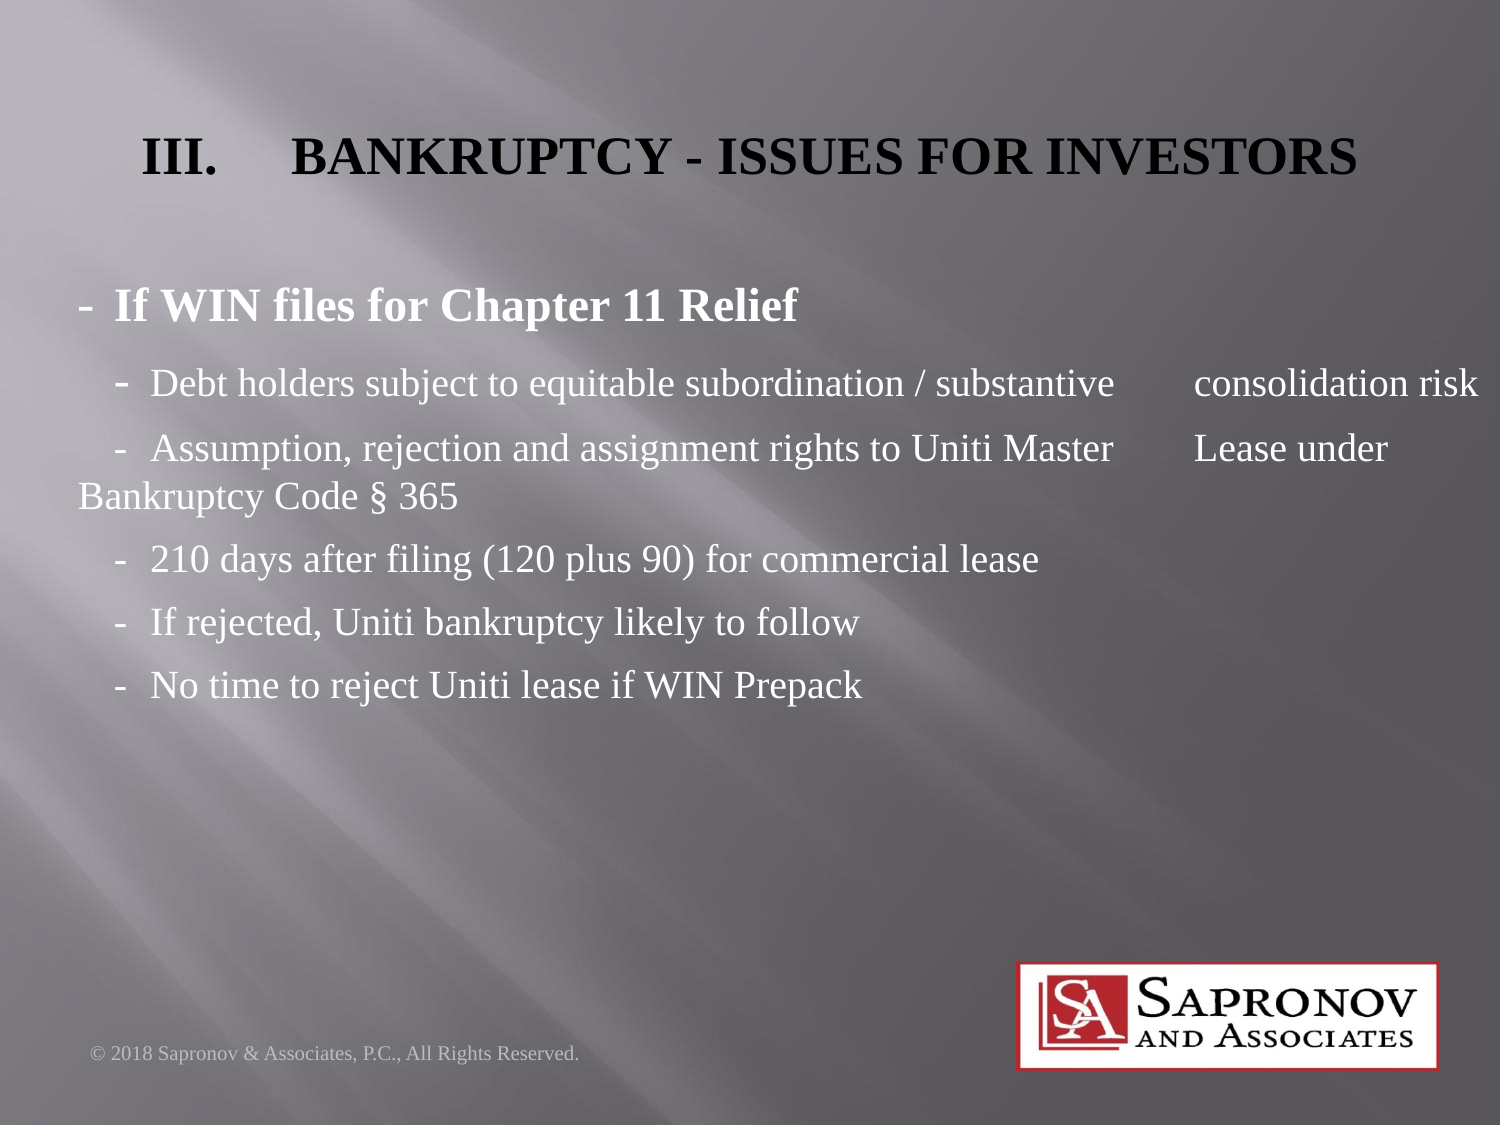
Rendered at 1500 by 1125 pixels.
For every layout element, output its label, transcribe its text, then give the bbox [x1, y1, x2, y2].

title III. Bankruptcy - Issues for Investors [62, 12, 1439, 188]
subtitle - If WIN files for Chapter 11 Relief - Debt holders subject to equitable subordination / substantive consolidation risk - Assumption, rejection and assignment rights to Uniti Master Lease under Bankruptcy Code § 365 - 210 days after filing (120 plus 90) for commercial lease - If rejected, Uniti bankruptcy likely to follow - No time to reject Uniti lease if WIN Prepack [63, 262, 1500, 963]
footer © 2018 Sapronov & Associates, P.C., All Rights Reserved. [75, 1024, 650, 1103]
picture [0, 0, 1500, 1125]
